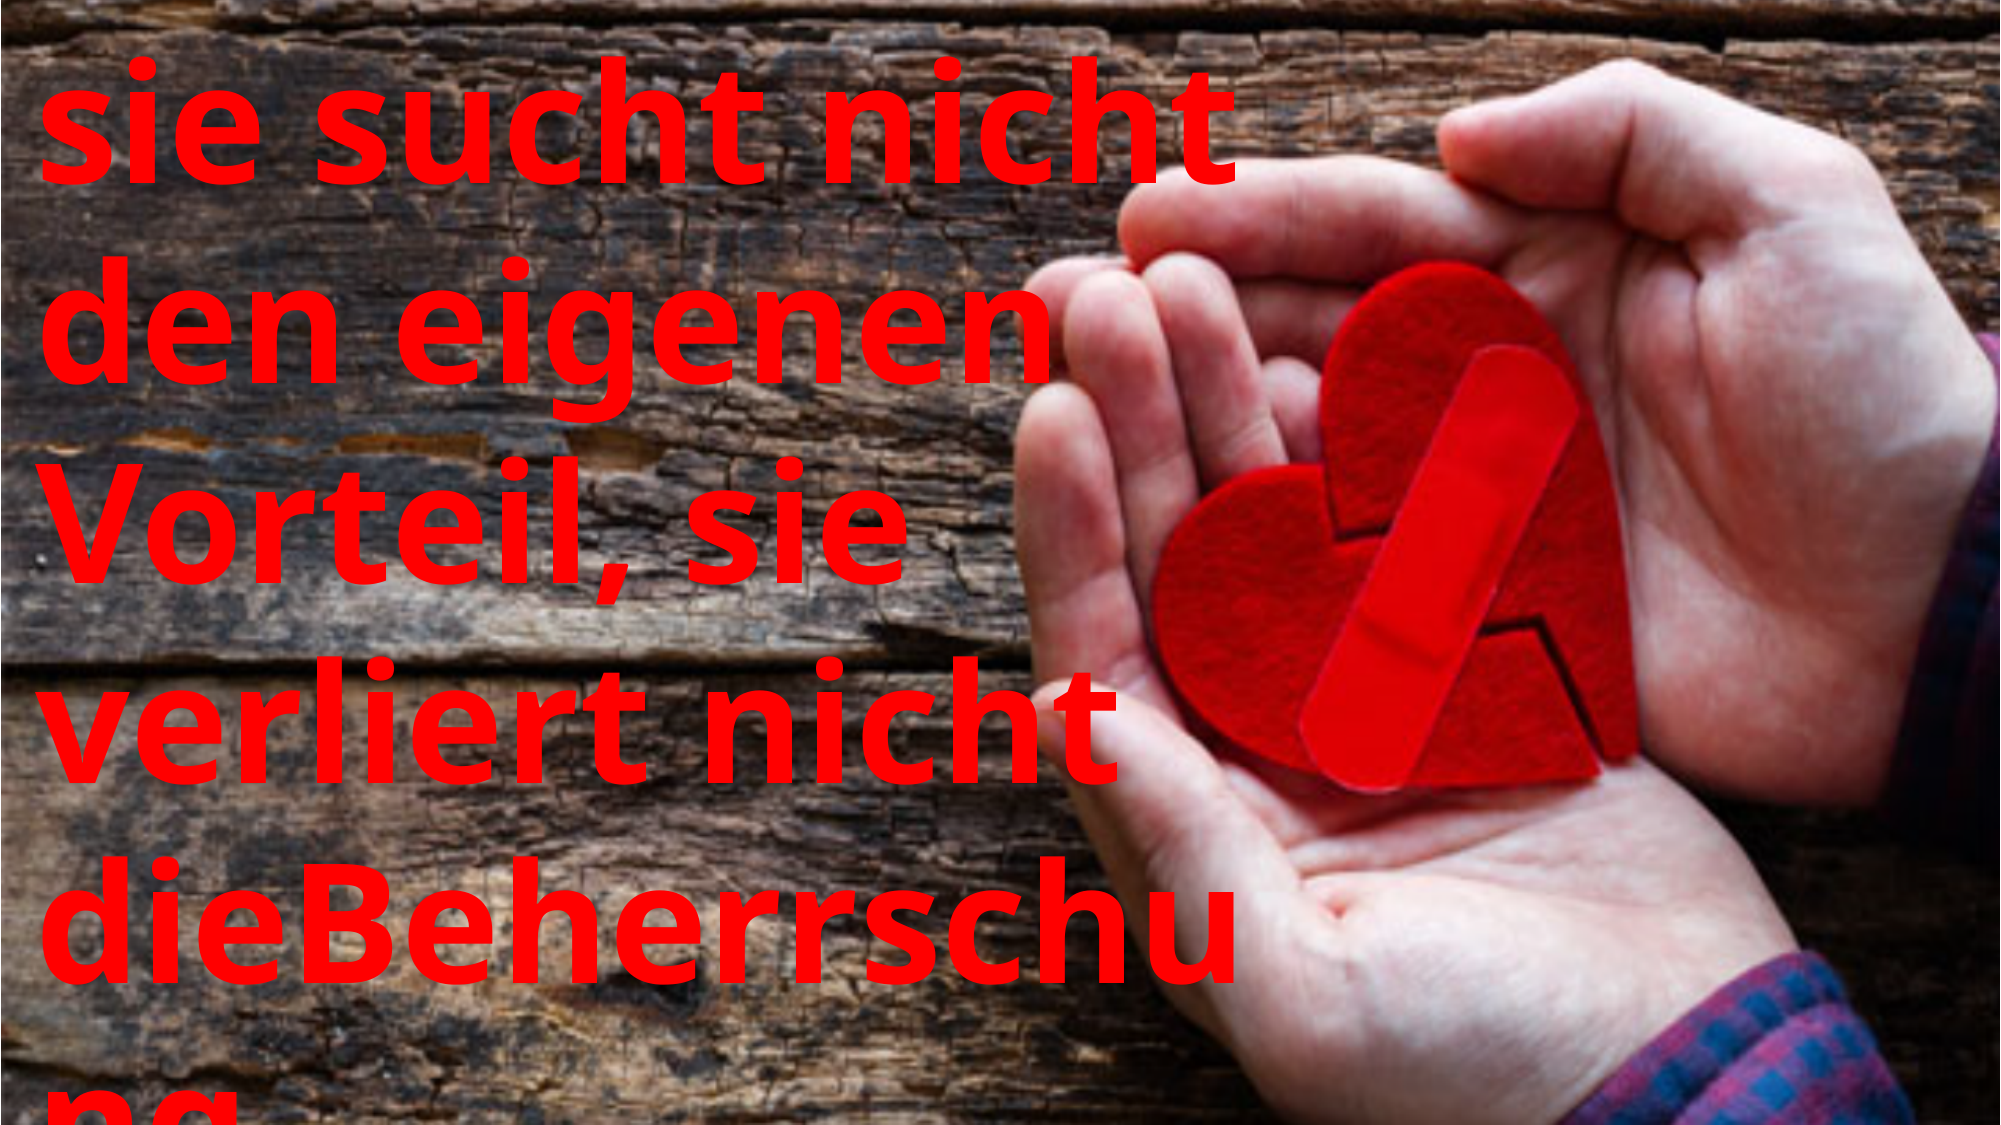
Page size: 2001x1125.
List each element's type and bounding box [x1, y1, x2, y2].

list [1, 0, 2000, 1125]
